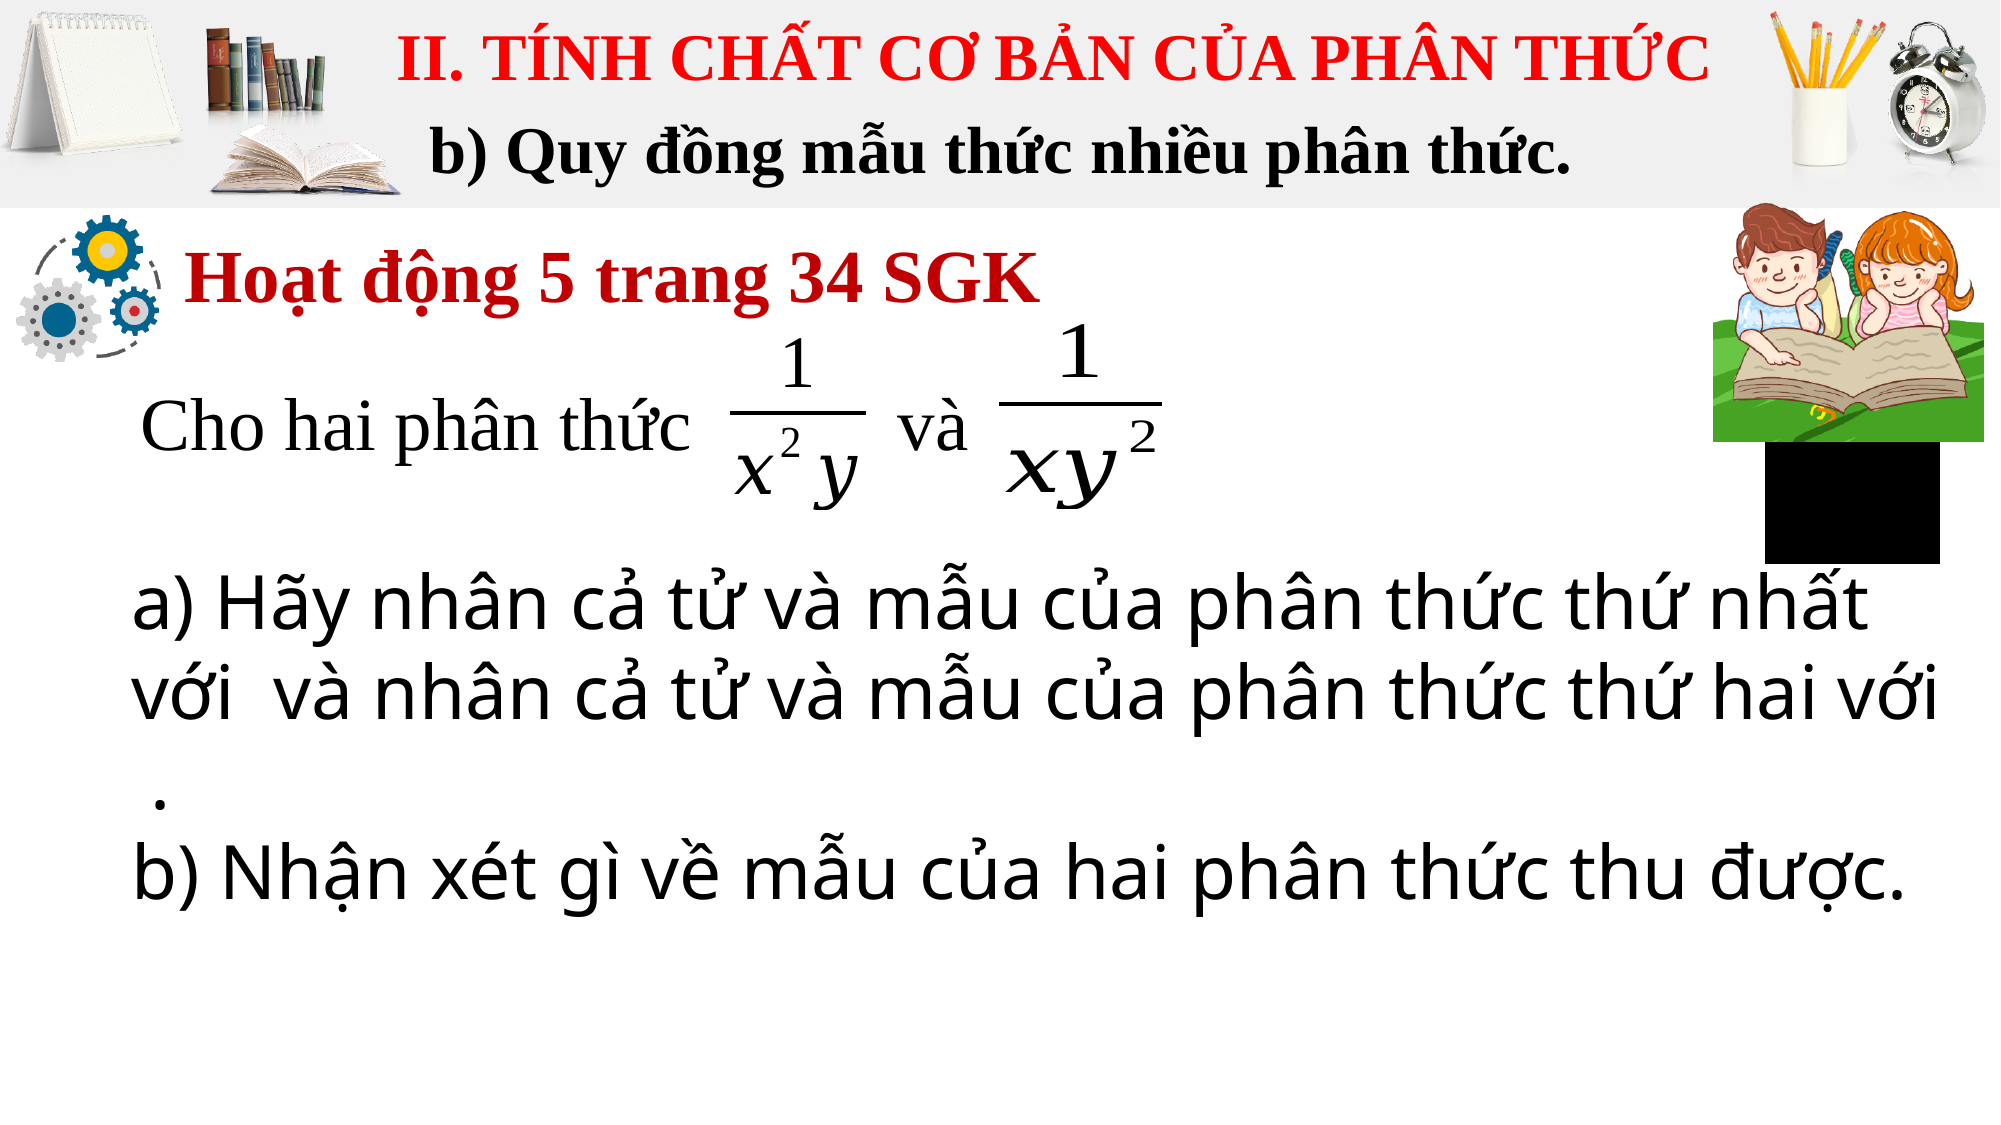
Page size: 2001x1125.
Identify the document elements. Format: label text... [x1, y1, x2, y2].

text_box II. TÍNH CHẤT CƠ BẢN CỦA PHÂN THỨC [360, 6, 1751, 102]
text_box Hoạt động 5 trang 34 SGK [169, 219, 1057, 306]
picture [122, 298, 146, 320]
picture [205, 28, 402, 197]
picture [0, 11, 186, 173]
picture [15, 215, 162, 362]
text_box b) Quy đồng mẫu thức nhiều phân thức. [414, 99, 1589, 195]
picture [88, 232, 127, 270]
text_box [1764, 441, 1940, 565]
picture [1713, 11, 1996, 443]
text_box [126, 306, 1428, 510]
text_box [0, 0, 2000, 209]
